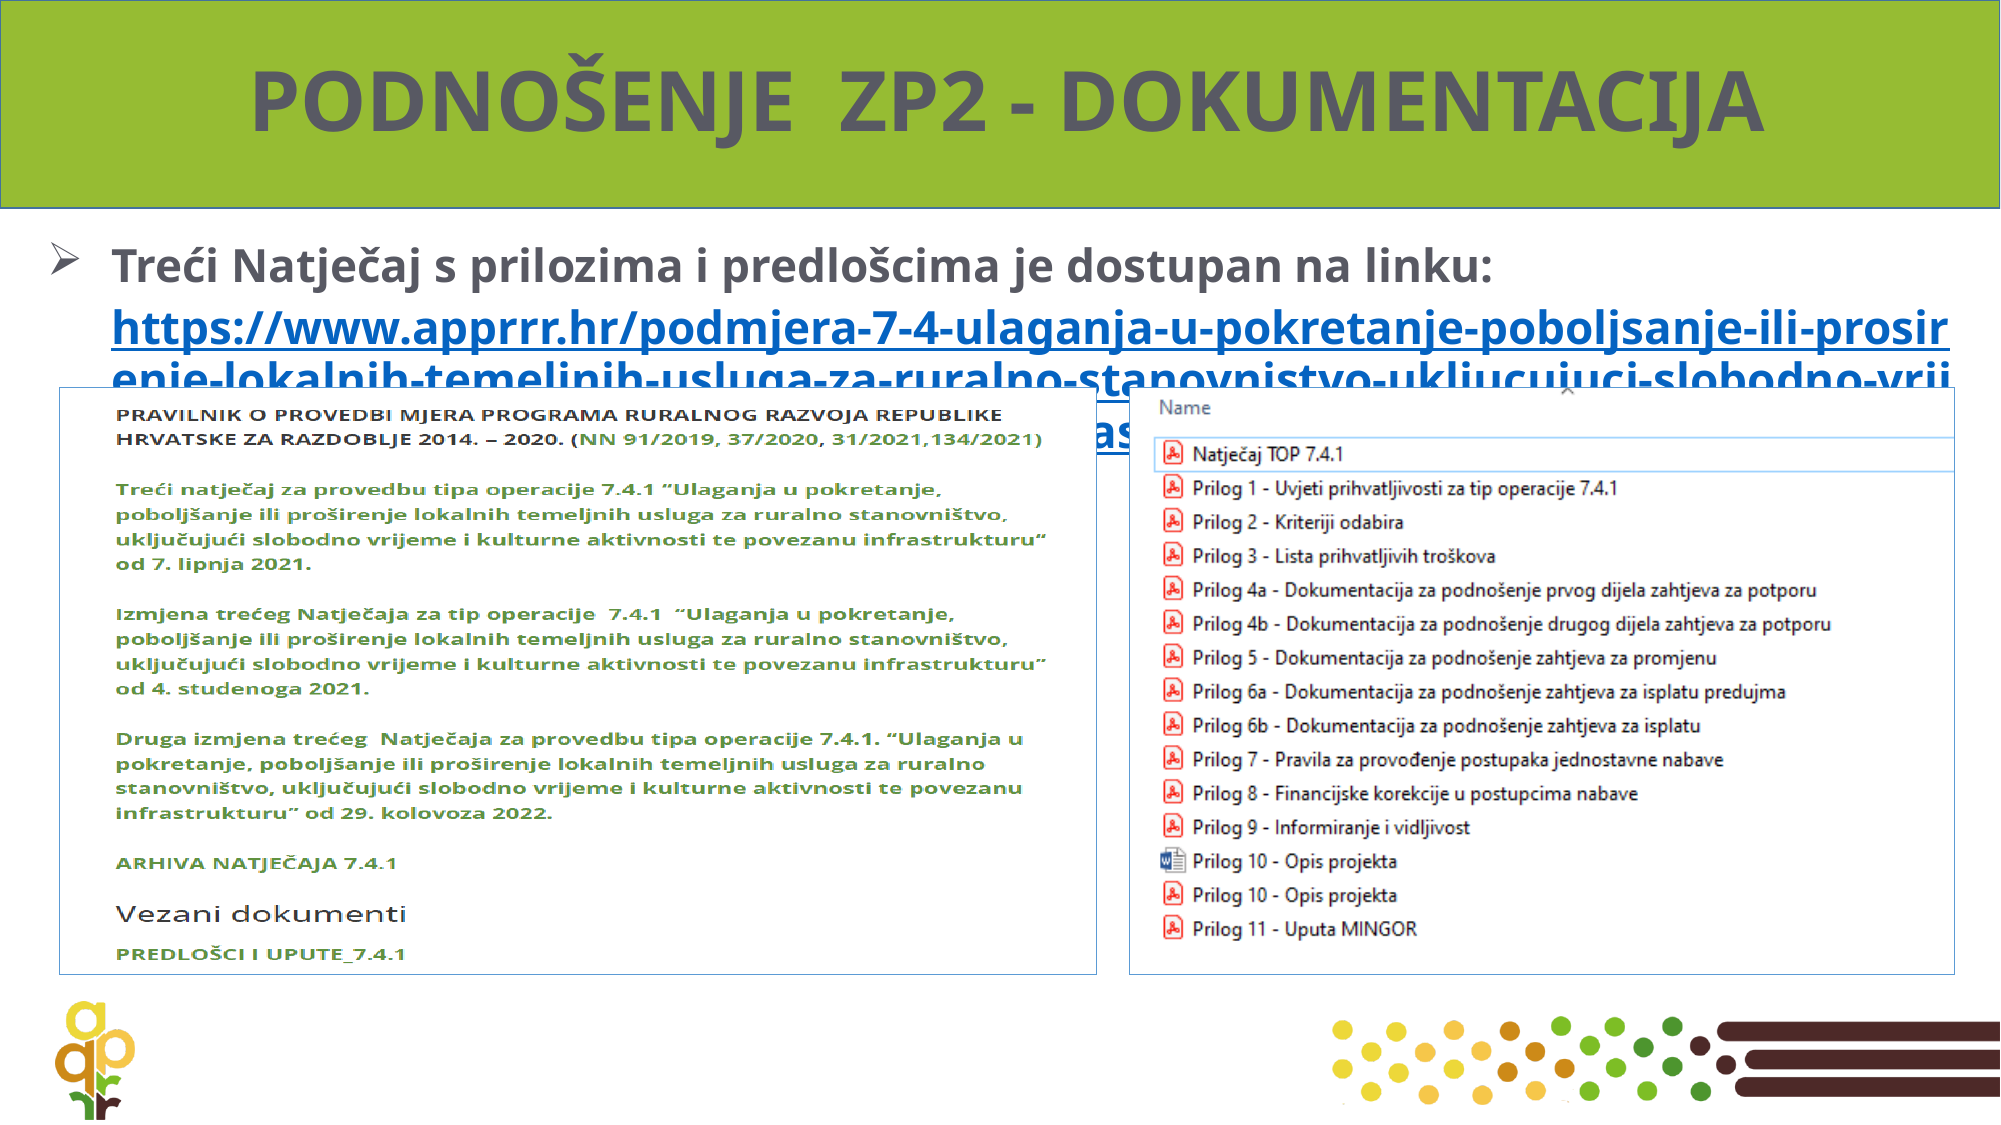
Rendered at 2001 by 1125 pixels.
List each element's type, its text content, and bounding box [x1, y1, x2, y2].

picture [1129, 387, 1955, 975]
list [59, 387, 1097, 975]
picture [1332, 1016, 2000, 1105]
picture [55, 1001, 135, 1120]
text_box Treći Natječaj s prilozima i predlošcima je dostupan na linku: https://www.apprrr.hr/podmjera-7-4-ulaganja-u-pokretanje-poboljsanje-ili-prosirenje-lokalnih-temeljnih-usluga-za-ruralno-stanovnistvo-ukljucujuci-slobodno-vrijeme-i-kulturne-aktivnosti-te-povezanu-infrastrukturu/ [0, 224, 1975, 389]
title PODNOŠENJE ZP2 - DOKUMENTACIJA [0, 0, 2000, 209]
